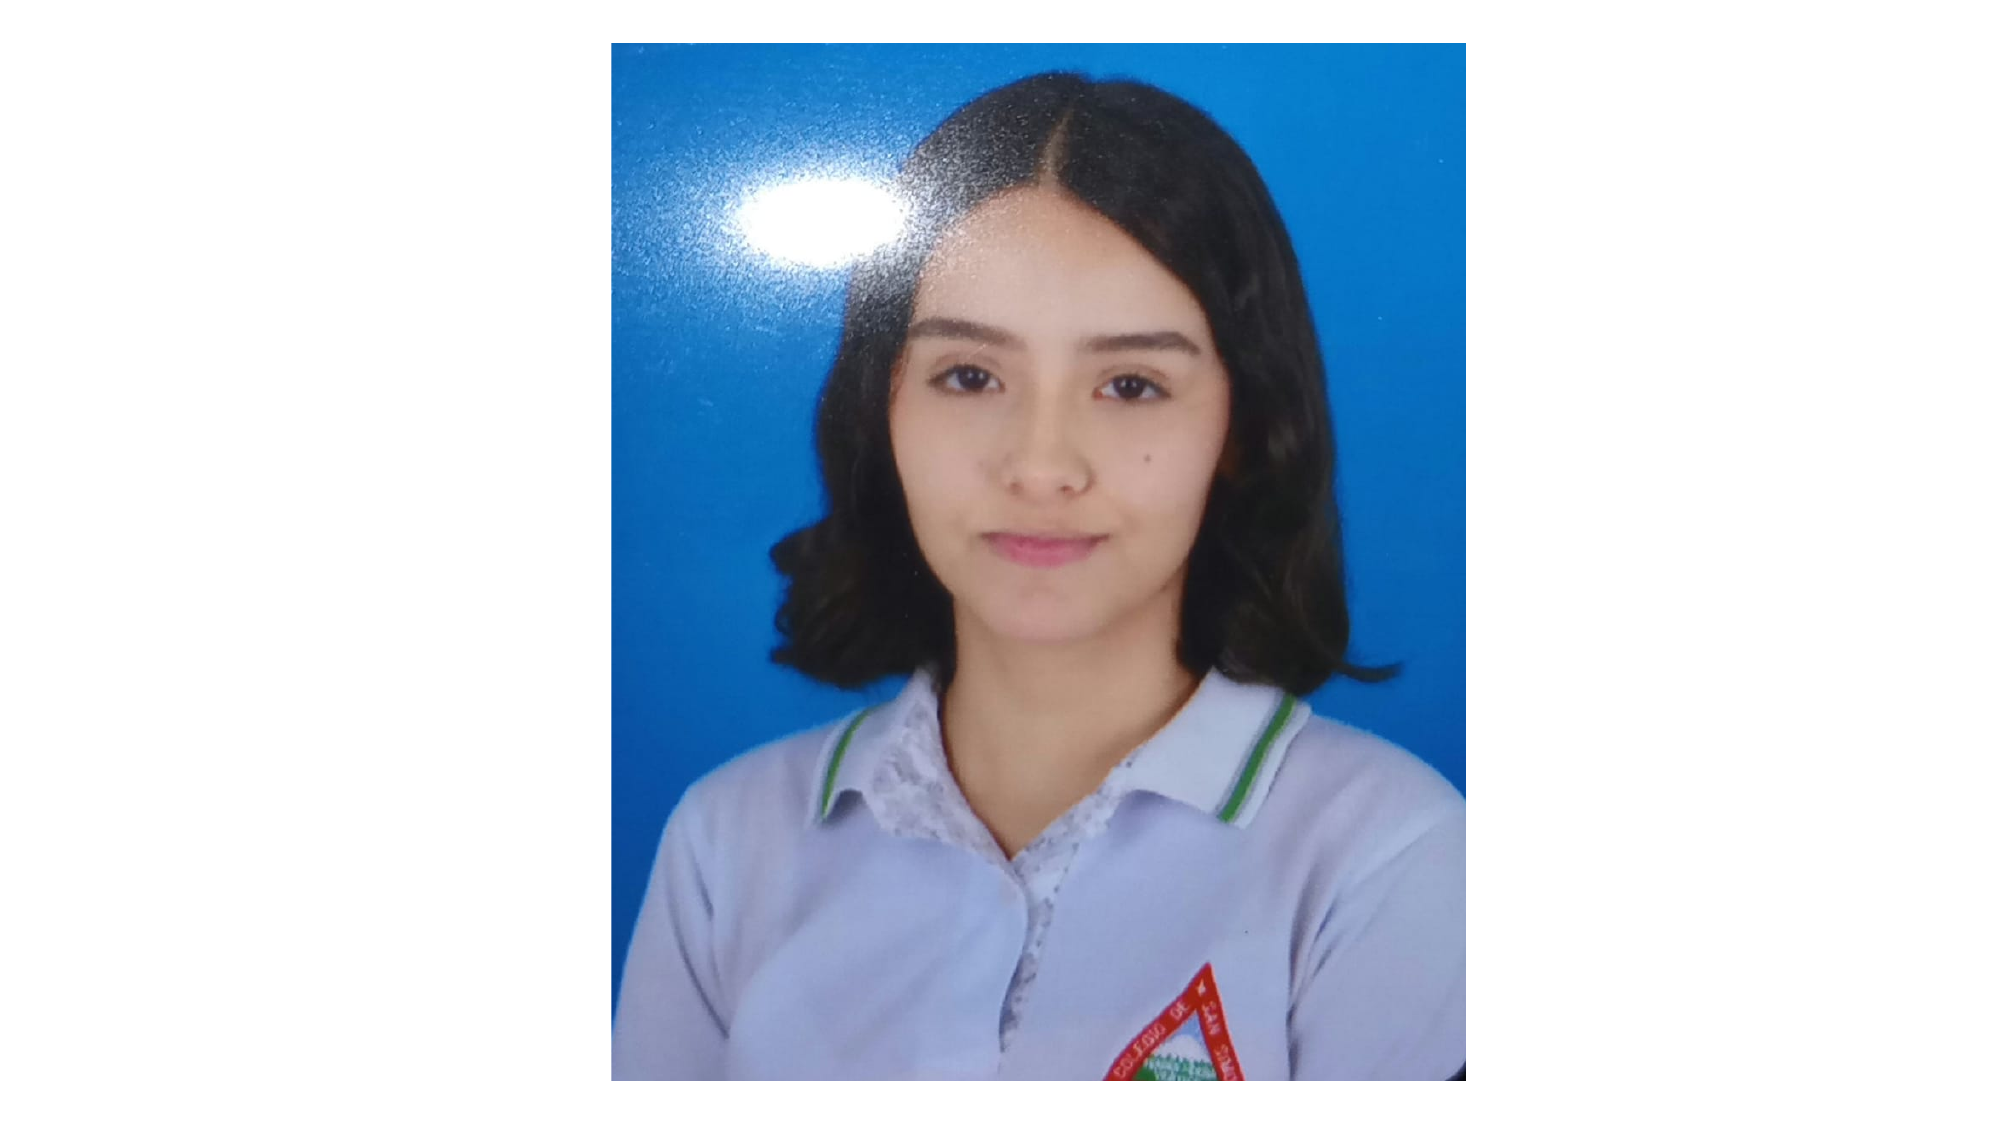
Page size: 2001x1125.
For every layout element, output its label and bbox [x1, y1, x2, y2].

picture [611, 43, 1466, 1081]
